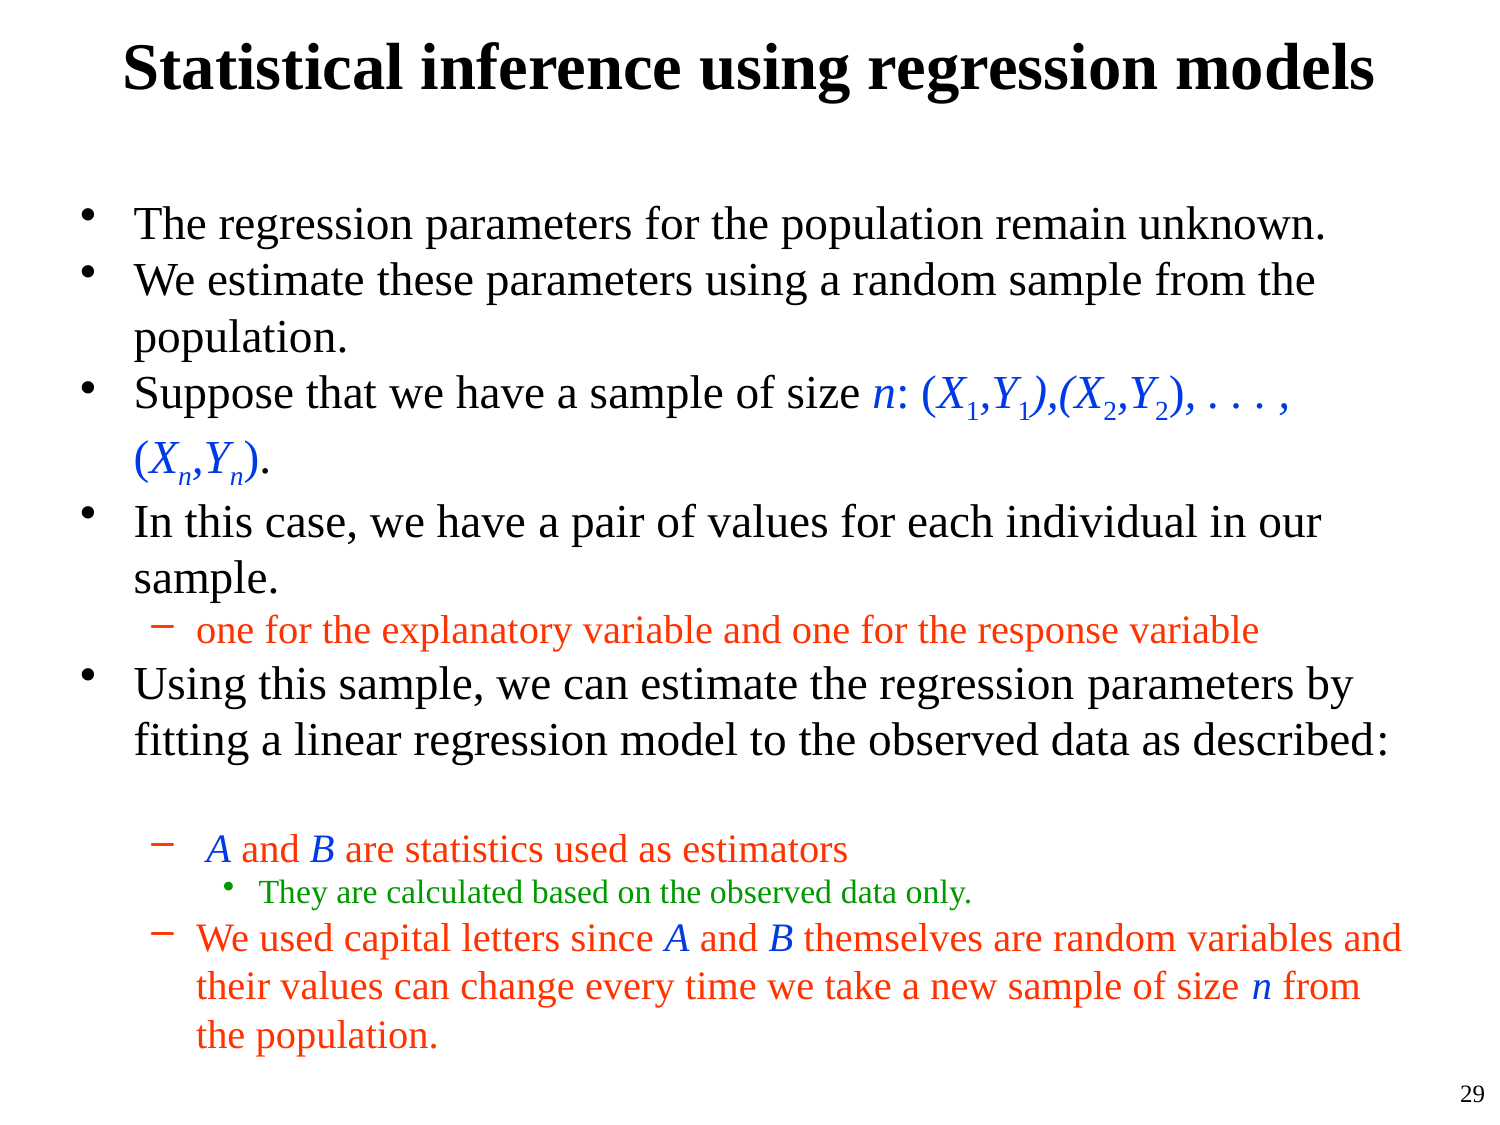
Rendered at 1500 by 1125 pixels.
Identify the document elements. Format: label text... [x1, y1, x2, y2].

title Statistical inference using regression models [0, 0, 1500, 126]
slide_number 29 [1186, 1069, 1500, 1125]
